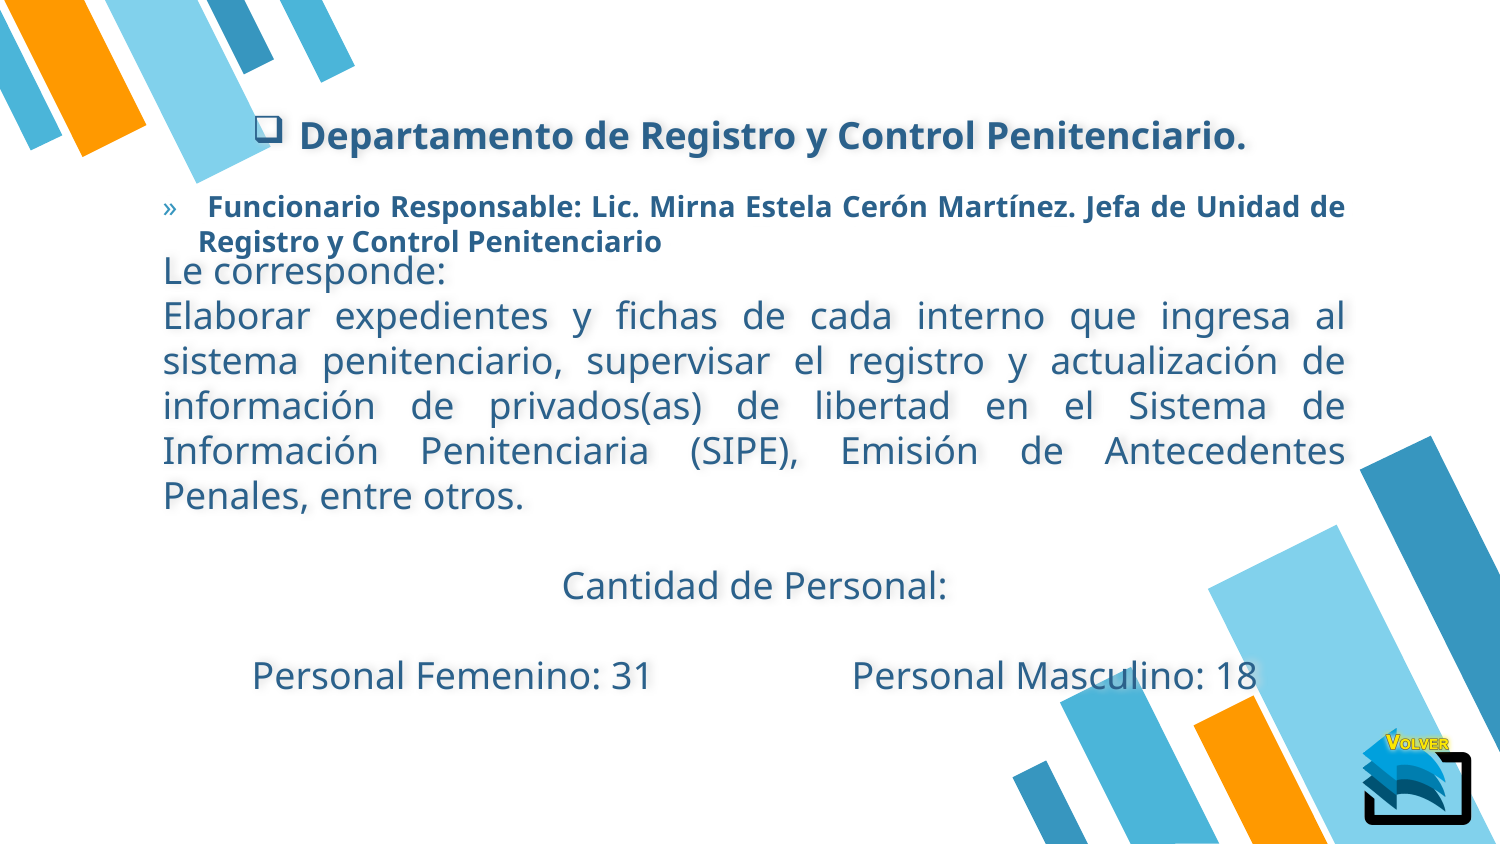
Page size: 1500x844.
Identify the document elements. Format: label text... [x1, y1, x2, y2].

text_box Funcionario Responsable: Licda. Fanny Patricia Pacheco de Ramírez. Directora Centro Penal Ilopango [147, 269, 1362, 275]
text_box Departamento de Registro y Control Penitenciario. Le corresponde: Elaborar expedientes y fichas de cada interno que ingresa al sistema penitenciario, supervisar el registro y actualización de información de privados(as) de libertad en el Sistema de Información Penitenciaria (SIPE), Emisión de Antecedentes Penales, entre otros. Cantidad de Personal: Personal Femenino: 31 Personal Masculino: 18 [147, 91, 1362, 170]
picture [1361, 726, 1472, 827]
text_box Departamento de Registro y Control Penitenciario. Le corresponde: Elaborar expedientes y fichas de cada interno que ingresa al sistema penitenciario, supervisar el registro y actualización de información de privados(as) de libertad en el Sistema de Información Penitenciaria (SIPE), Emisión de Antecedentes Penales, entre otros. Cantidad de Personal: Personal Femenino: 31 Personal Masculino: 18 [147, 274, 1362, 753]
text_box Funcionario Responsable: Lic. Mirna Estela Cerón Martínez. Jefa de Unidad de Registro y Control Penitenciario [147, 173, 1362, 269]
text_box Funcionario Responsable: Licda. Fanny Patricia Pacheco de Ramírez. Directora Centro Penal Ilopango [147, 169, 1362, 173]
